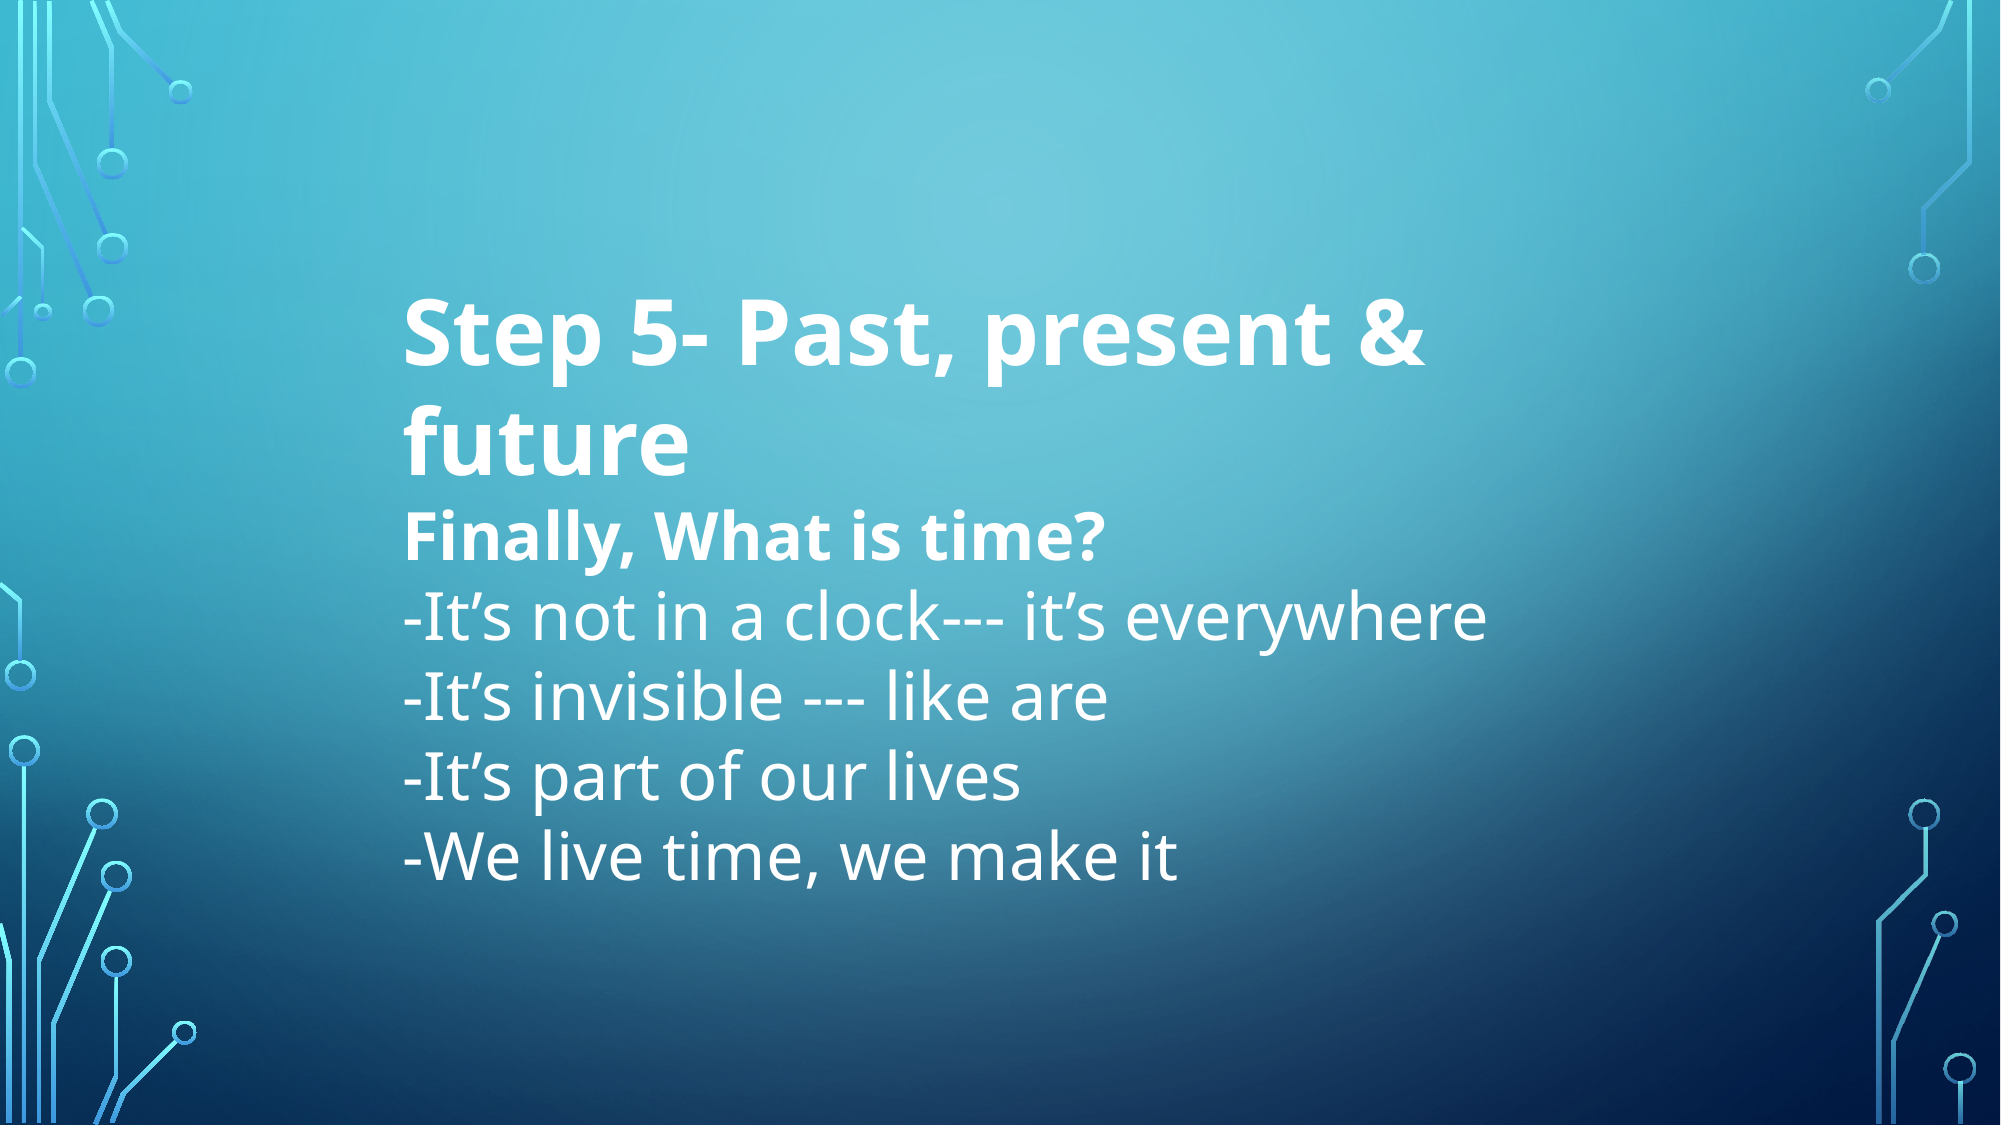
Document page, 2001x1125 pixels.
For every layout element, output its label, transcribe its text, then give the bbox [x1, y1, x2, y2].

text_box Step 5- Past, present & future Finally, What is time? -It’s not in a clock--- it’s everywhere -It’s invisible --- like are -It’s part of our lives -We live time, we make it [387, 266, 1750, 947]
